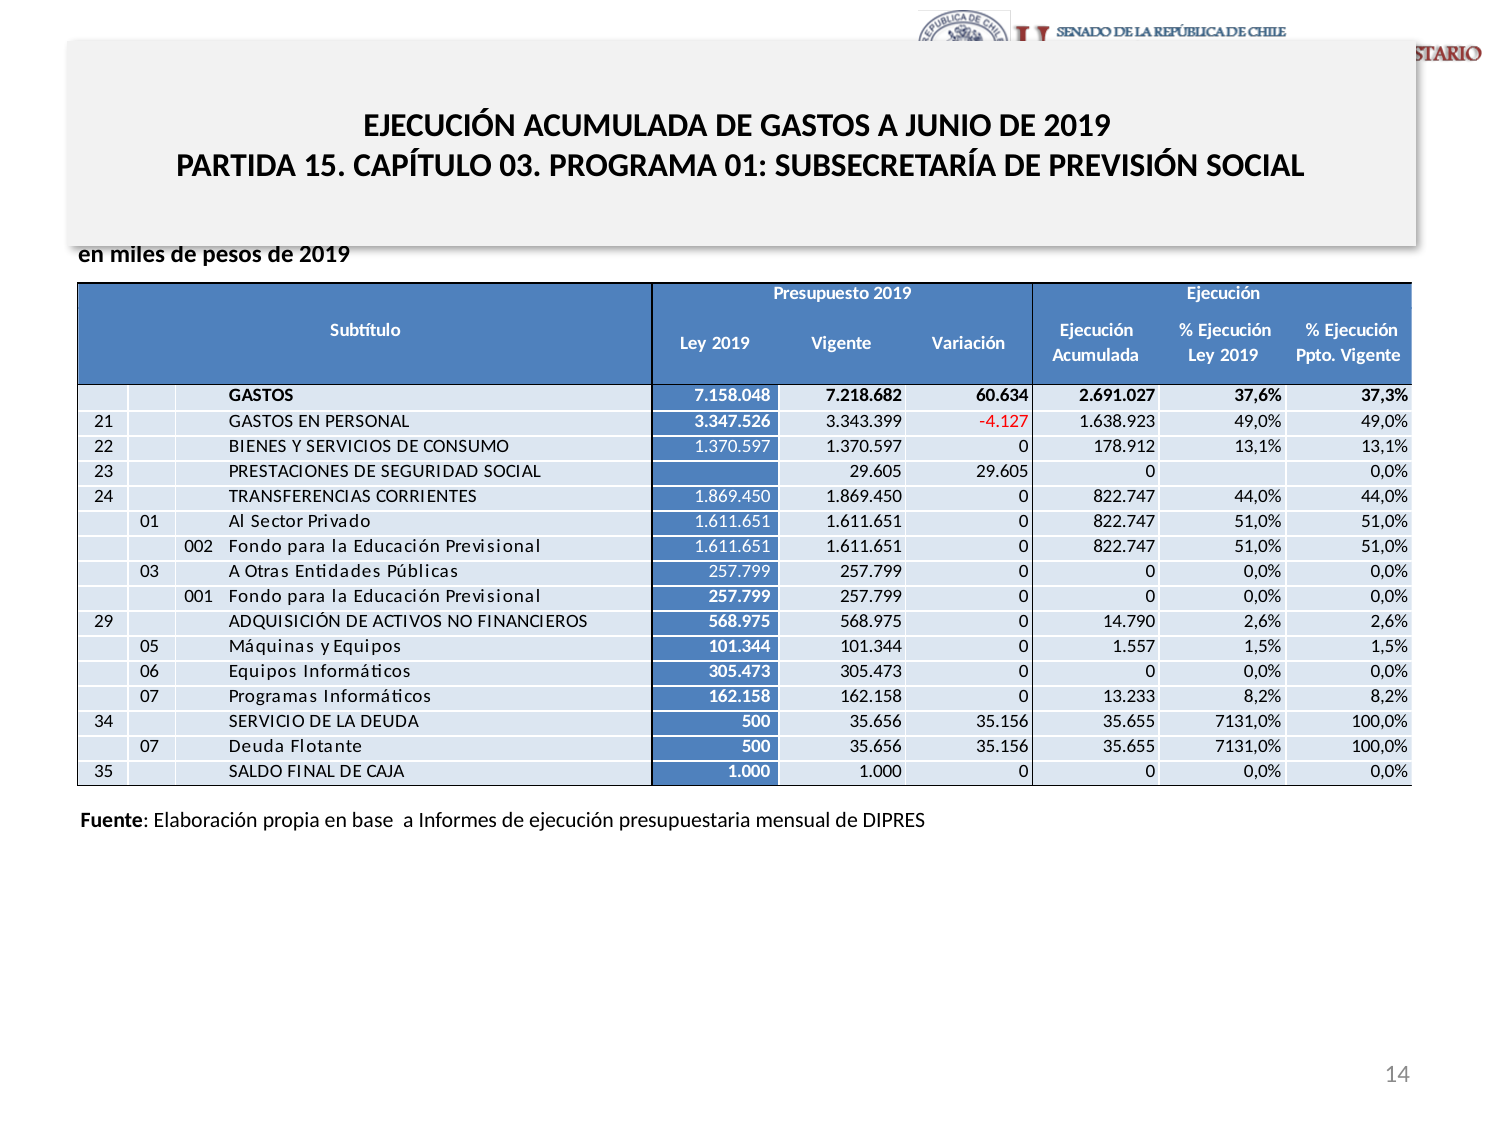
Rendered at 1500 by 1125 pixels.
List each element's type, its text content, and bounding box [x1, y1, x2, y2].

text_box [76, 281, 1414, 788]
title EJECUCIÓN ACUMULADA DE GASTOS A JUNIO DE 2019 PARTIDA 15. CAPÍTULO 03. PROGRAMA 01: SUBSECRETARÍA DE PREVISIÓN SOCIAL [67, 41, 1415, 246]
picture [918, 0, 1497, 113]
slide_number 14 [1074, 1042, 1425, 1103]
footer Fuente: Elaboración propia en base a Informes de ejecución presupuestaria mensual de DIPRES [65, 797, 1445, 858]
text_box en miles de pesos de 2019 [63, 229, 1414, 305]
